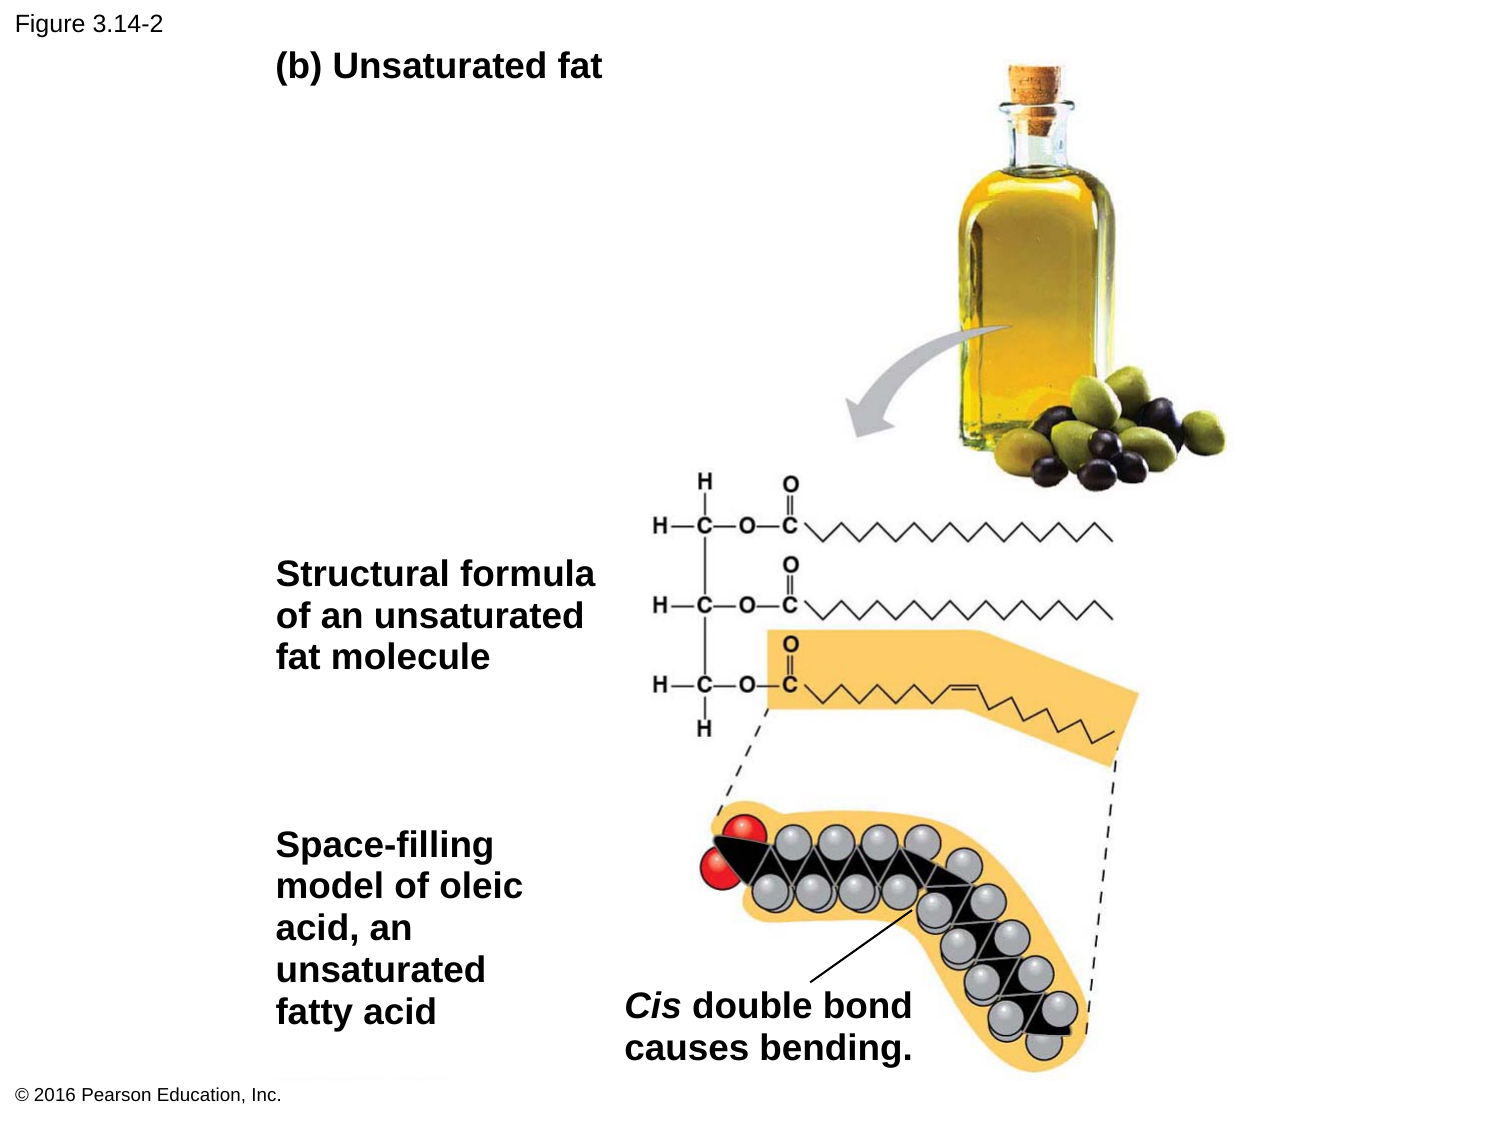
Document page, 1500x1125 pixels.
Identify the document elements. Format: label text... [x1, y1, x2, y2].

footer © 2016 Pearson Education, Inc. [0, 1063, 507, 1124]
title Figure 3.14-2 [0, 0, 435, 62]
picture [266, 43, 1234, 1082]
